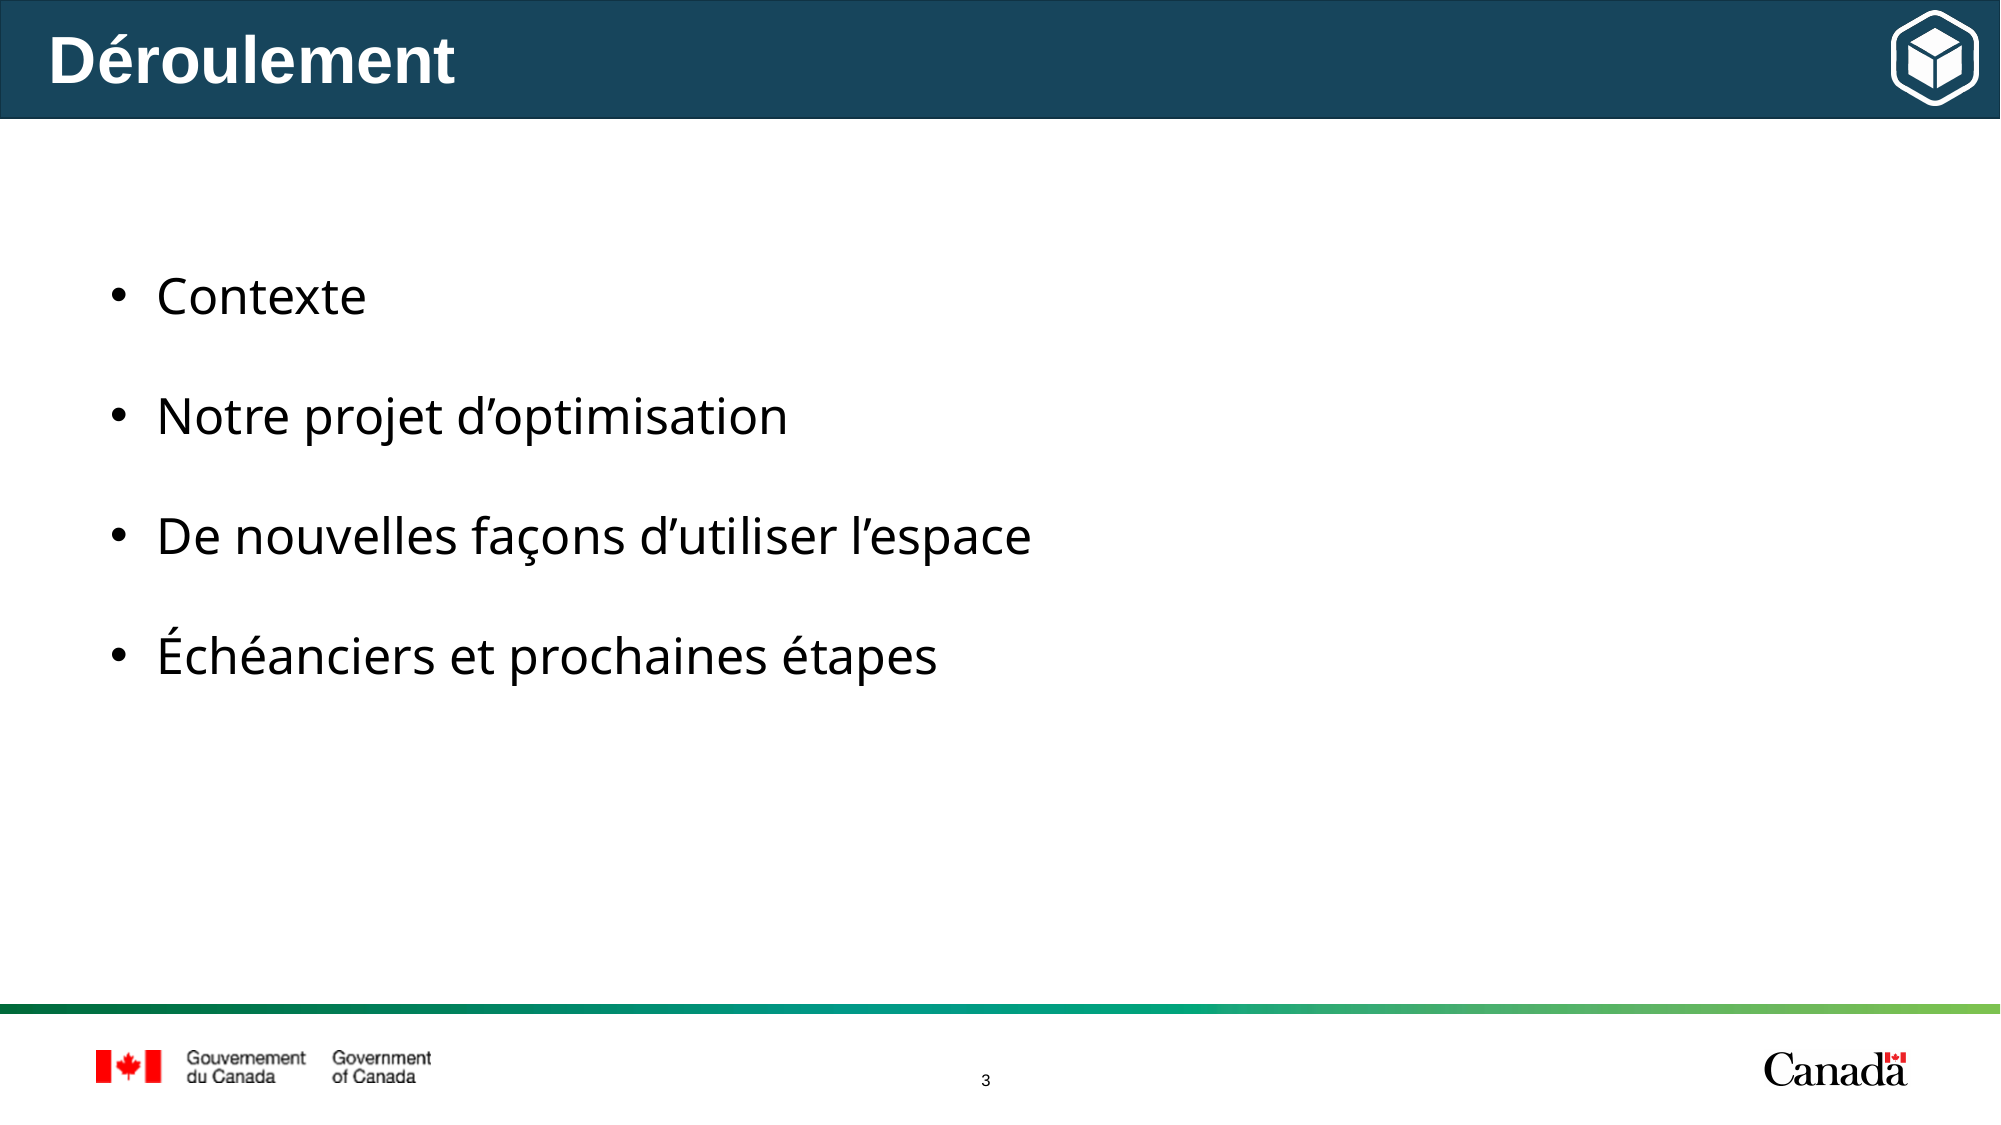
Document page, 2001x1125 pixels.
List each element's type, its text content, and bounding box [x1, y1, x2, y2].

text_box [0, 0, 2000, 119]
picture [1764, 1049, 1911, 1087]
picture [0, 1004, 2001, 1014]
text_box Contexte Notre projet d’optimisation De nouvelles façons d’utiliser l’espace Échéanciers et prochaines étapes [95, 197, 1796, 737]
picture [96, 1050, 431, 1083]
picture [1891, 10, 1979, 106]
title Déroulement [33, 6, 1892, 105]
